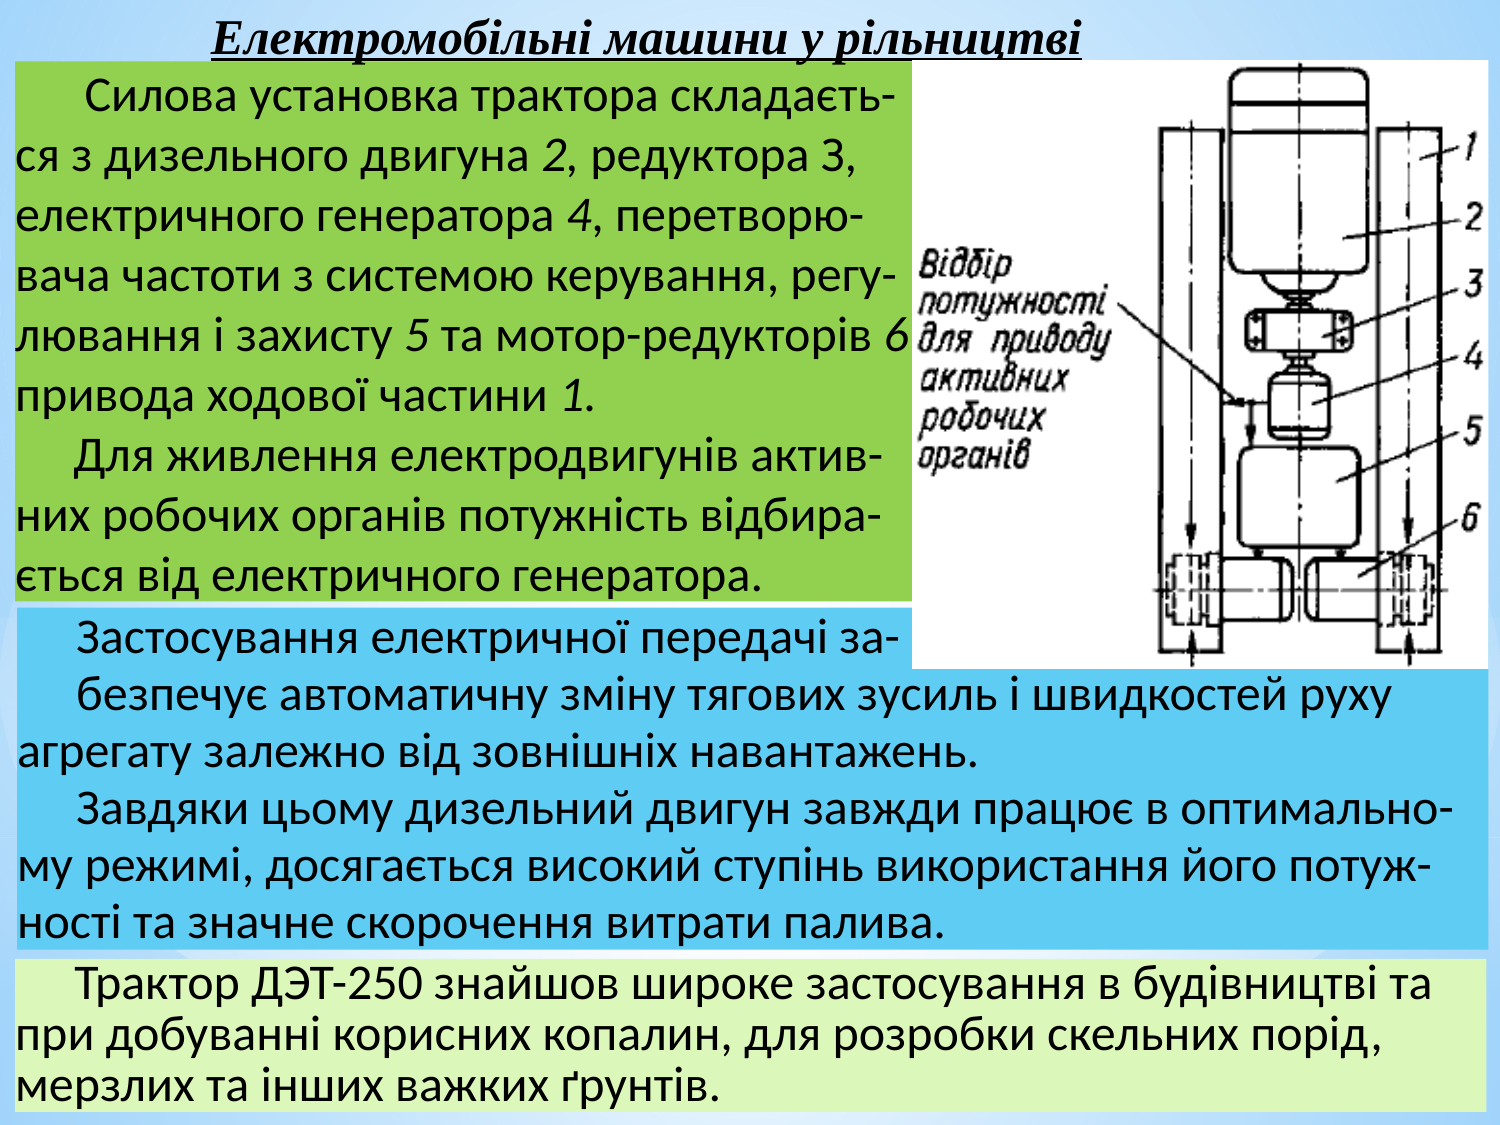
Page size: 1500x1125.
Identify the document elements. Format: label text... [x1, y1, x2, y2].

text_box Електромобільні машини у рільництві [210, 4, 1083, 65]
text_box Застосування електричної передачі за- безпечує автоматичну зміну тягових зусиль і швидкостей руху агрегату залежно від зовнішніх навантажень. Завдяки цьому дизельний двигун завжди працює в оптимально-му режимі, досягається високий ступінь використання його потуж-ності та значне скорочення витрати палива. [17, 607, 1489, 950]
text_box Силова установка трактора складаєть-ся з дизельного двигуна 2, редуктора З, електричного генератора 4, перетворю-вача частоти з системою керування, регу-лювання і захисту 5 та мотор-редукторів 6 привода ходової частини 1. Для живлення електродвигунів актив-них робочих органів потужність відбира-ється від електричного генератора. [15, 61, 906, 602]
text_box Трактор ДЭТ-250 знайшов широке застосування в будівництві та при добуванні корисних копалин, для розробки скельних порід, мерзлих та інших важких ґрунтів. [15, 958, 1487, 1112]
picture [911, 60, 1489, 670]
